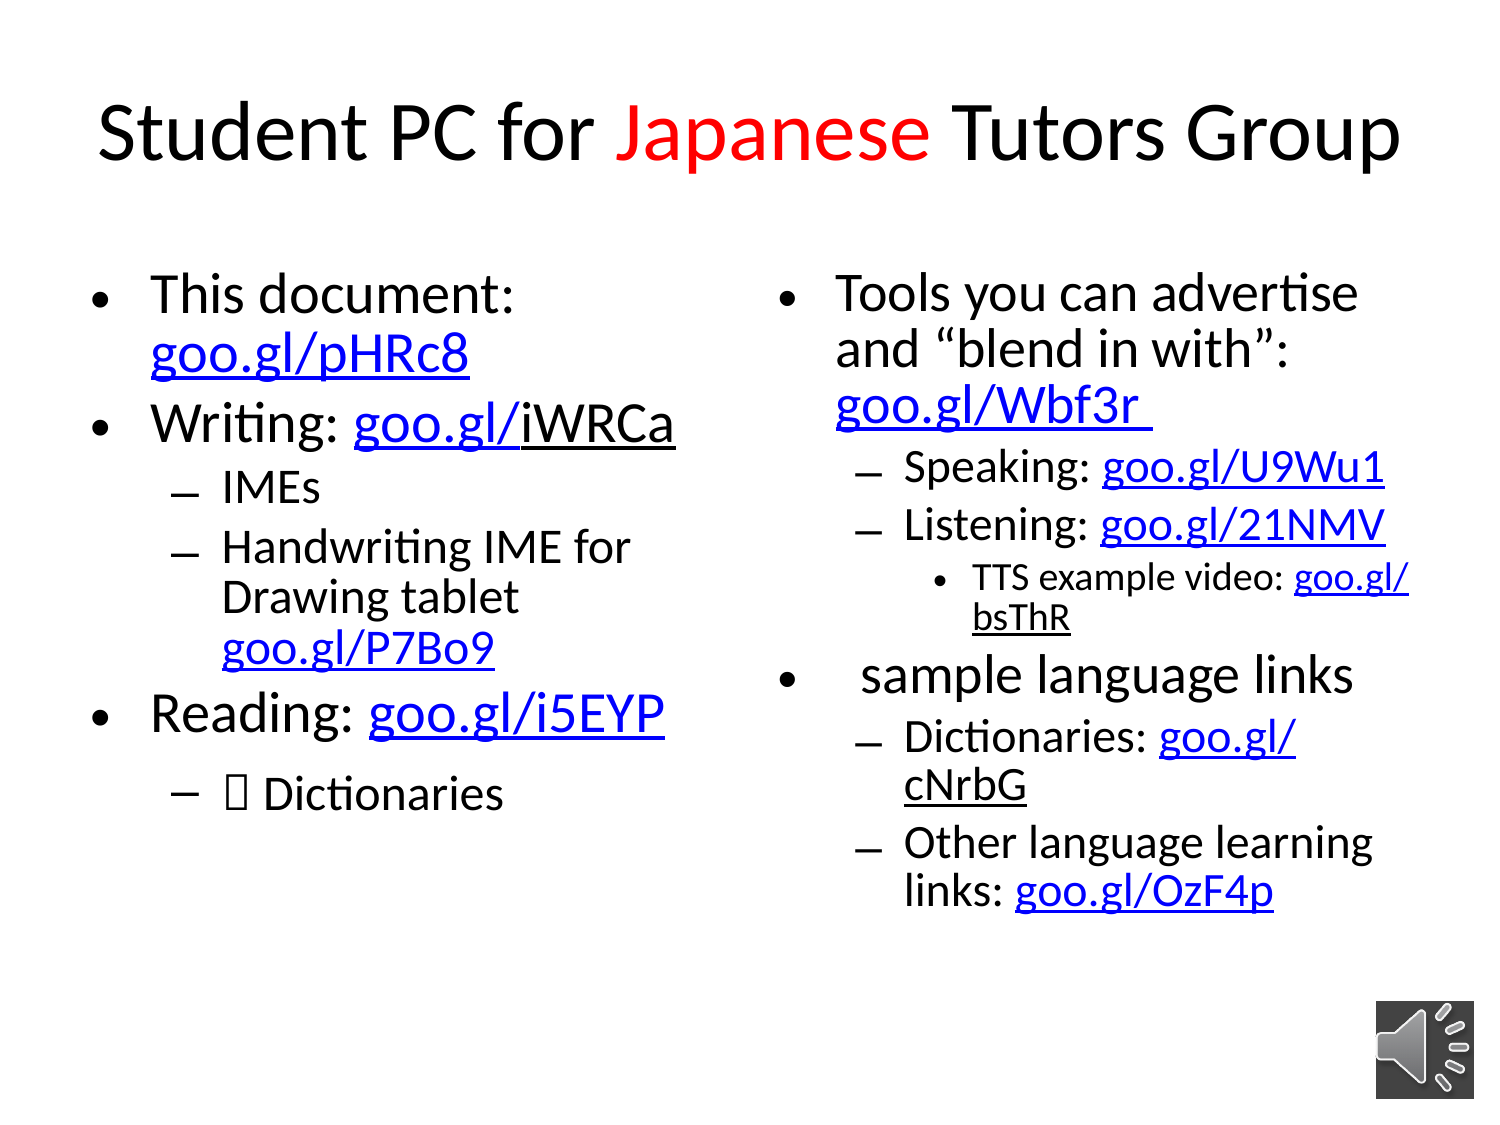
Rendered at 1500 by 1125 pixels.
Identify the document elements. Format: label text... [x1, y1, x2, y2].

list This document: goo.gl/pHRc8 Writing: goo.gl/iWRCa IMEs Handwriting IME for Drawing tablet goo.gl/P7Bo9 Reading: goo.gl/i5EYP  Dictionaries [75, 262, 738, 1005]
picture [1374, 999, 1476, 1101]
title Student PC for Japanese Tutors Group [75, 45, 1425, 233]
list Tools you can advertise and “blend in with”: goo.gl/Wbf3r Speaking: goo.gl/U9Wu1 Listening: goo.gl/21NMV TTS example video: goo.gl/bsThR sample language links Dictionaries: goo.gl/cNrbG Other language learning links: goo.gl/OzF4p [762, 262, 1425, 1005]
